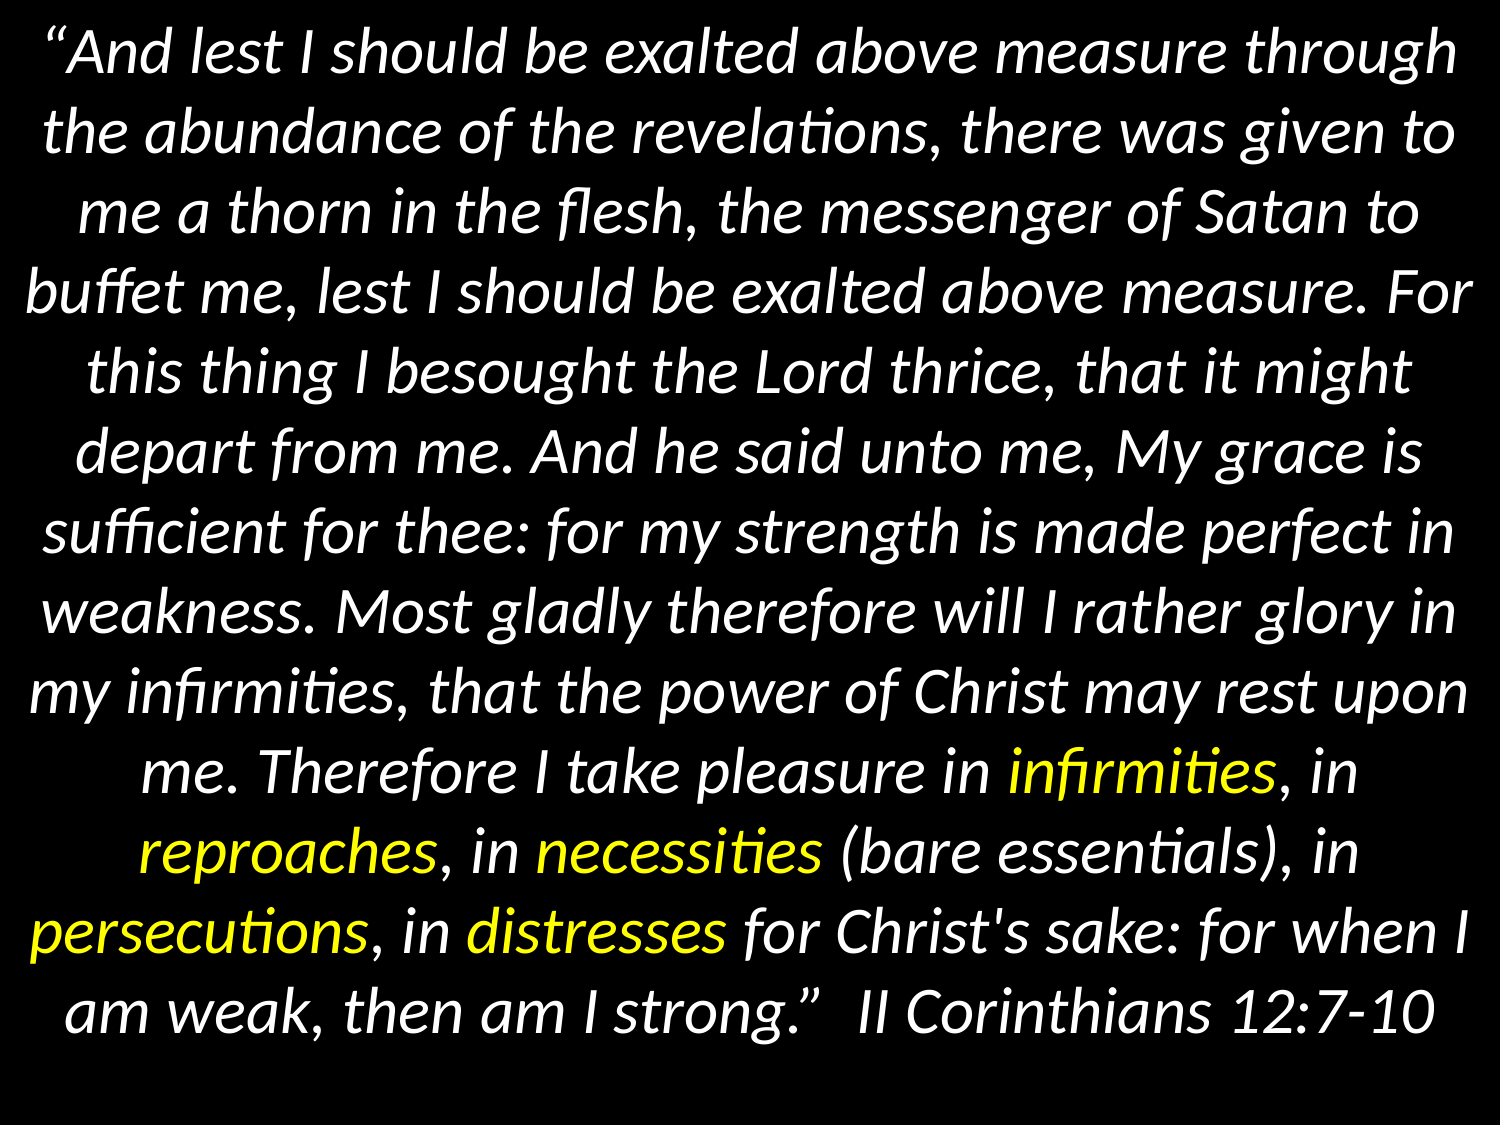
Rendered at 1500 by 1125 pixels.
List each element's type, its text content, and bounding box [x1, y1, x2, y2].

text_box “And lest I should be exalted above measure through the abundance of the revelations, there was given to me a thorn in the flesh, the messenger of Satan to buffet me, lest I should be exalted above measure. For this thing I besought the Lord thrice, that it might depart from me. And he said unto me, My grace is sufficient for thee: for my strength is made perfect in weakness. Most gladly therefore will I rather glory in my infirmities, that the power of Christ may rest upon me. Therefore I take pleasure in infirmities, in reproaches, in necessities (bare essentials), in persecutions, in distresses for Christ's sake: for when I am weak, then am I strong.” II Corinthians 12:7-10 [0, 0, 1500, 1055]
